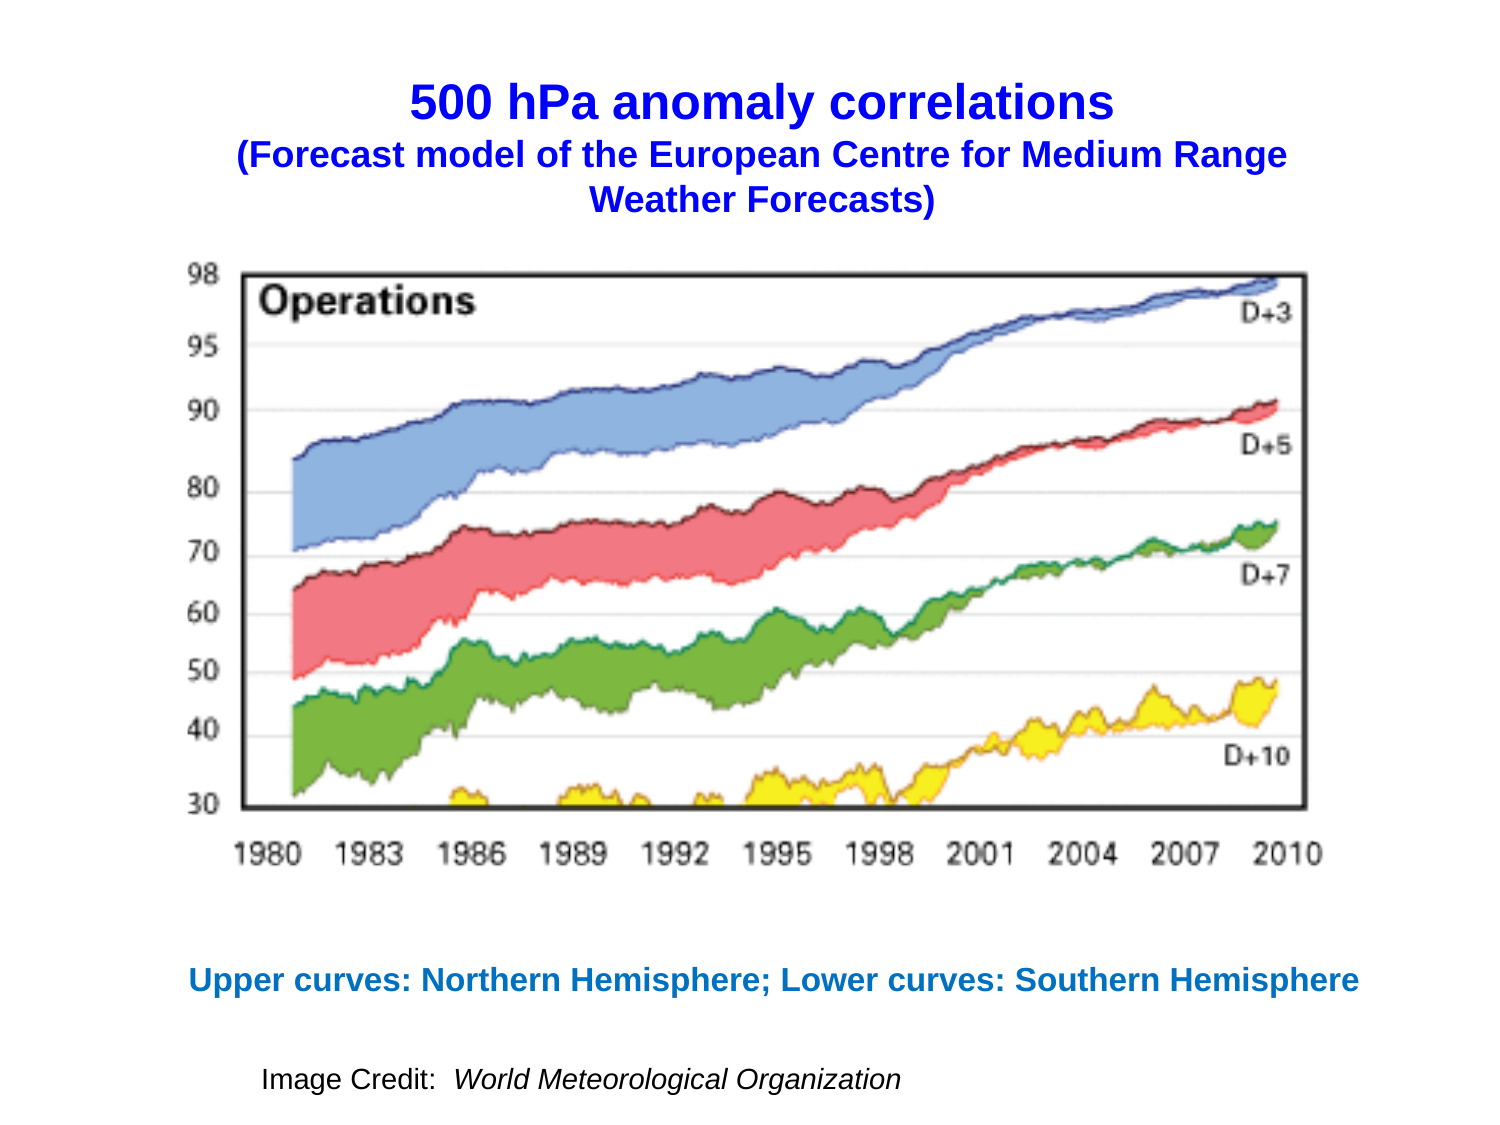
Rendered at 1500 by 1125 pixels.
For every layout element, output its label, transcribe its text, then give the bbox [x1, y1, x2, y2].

text_box Upper curves: Northern Hemisphere; Lower curves: Southern Hemisphere [112, 951, 1438, 1006]
picture [187, 242, 1338, 873]
text_box Image Credit: World Meteorological Organization [246, 1052, 918, 1103]
text_box 500 hPa anomaly correlations (Forecast model of the European Centre for Medium Range Weather Forecasts) [199, 62, 1325, 227]
